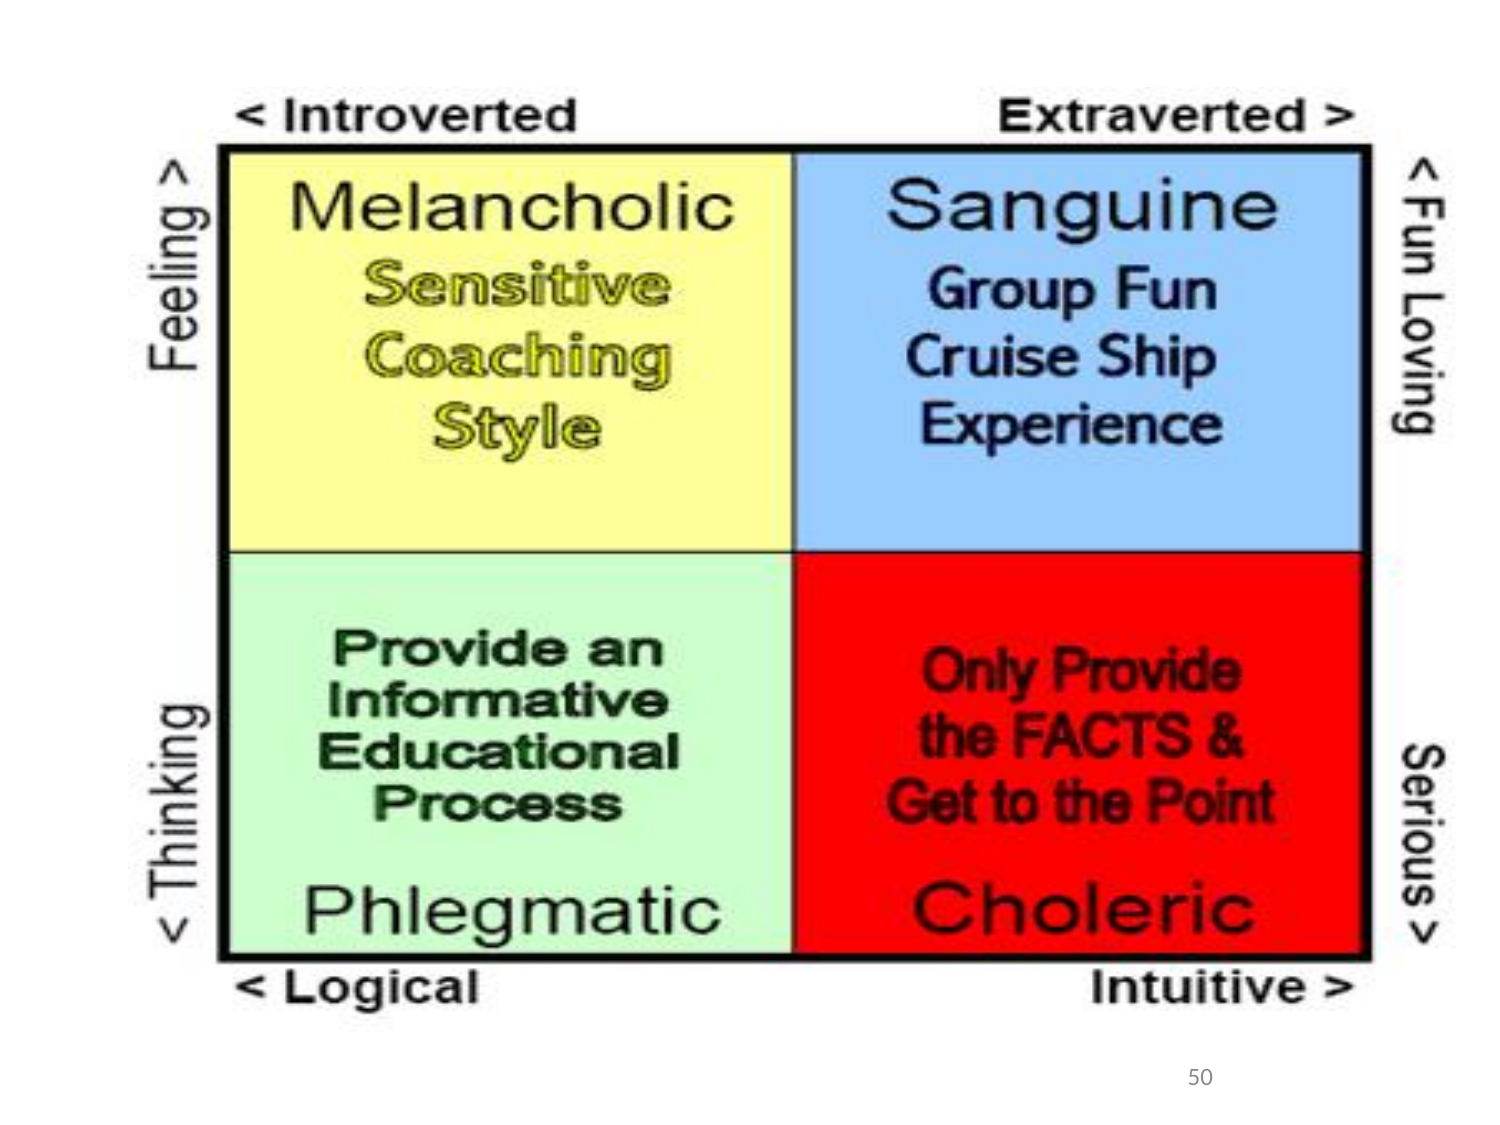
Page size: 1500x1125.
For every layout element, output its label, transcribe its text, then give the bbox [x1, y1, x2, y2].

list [128, 87, 1486, 1038]
slide_number 50 [993, 1047, 1229, 1113]
